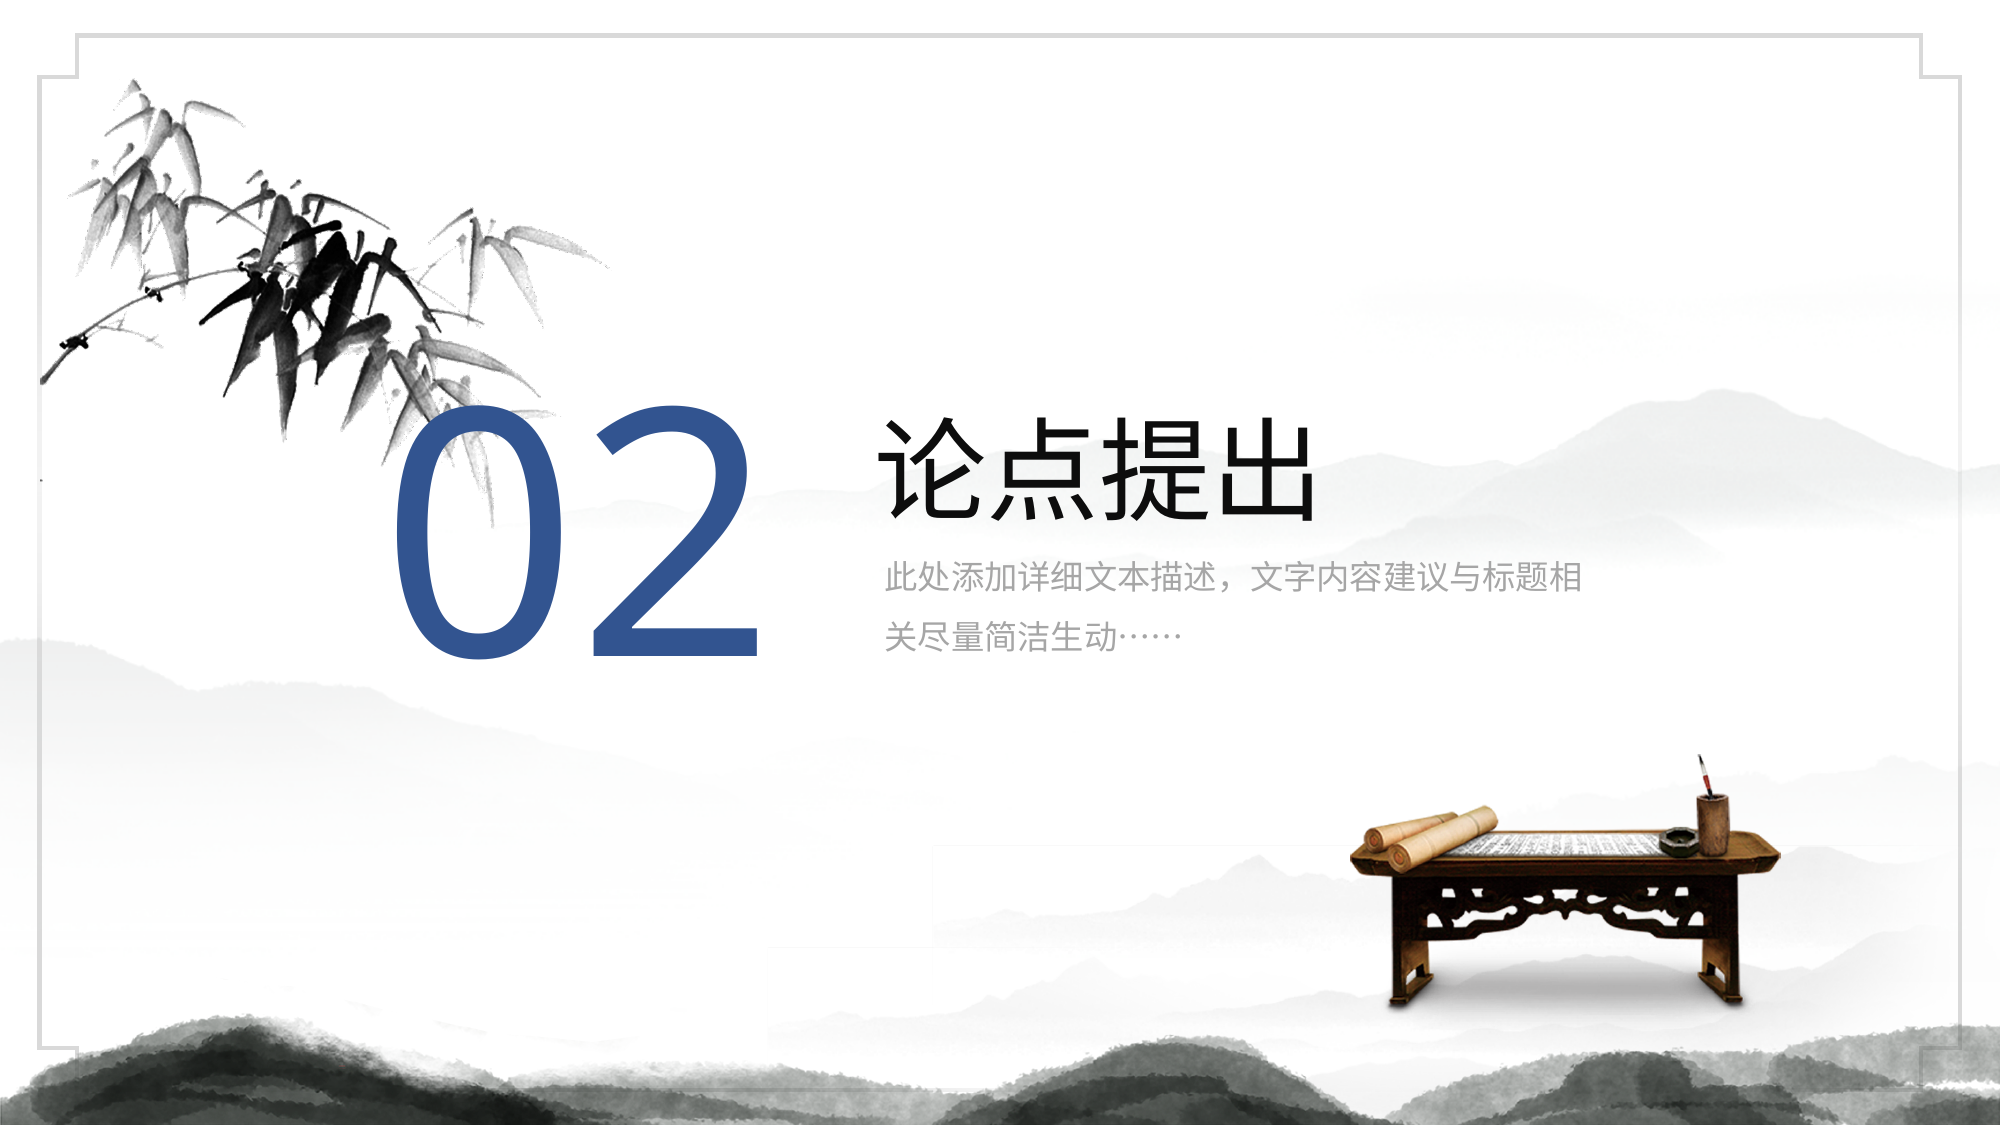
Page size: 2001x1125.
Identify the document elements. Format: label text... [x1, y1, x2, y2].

picture [0, 754, 2000, 1125]
text_box 论点提出 [859, 393, 1384, 543]
picture [40, 78, 612, 529]
text_box 02 [332, 303, 824, 734]
text_box 此处添加详细文本描述，文字内容建议与标题相关尽量简洁生动…… [884, 536, 1615, 657]
